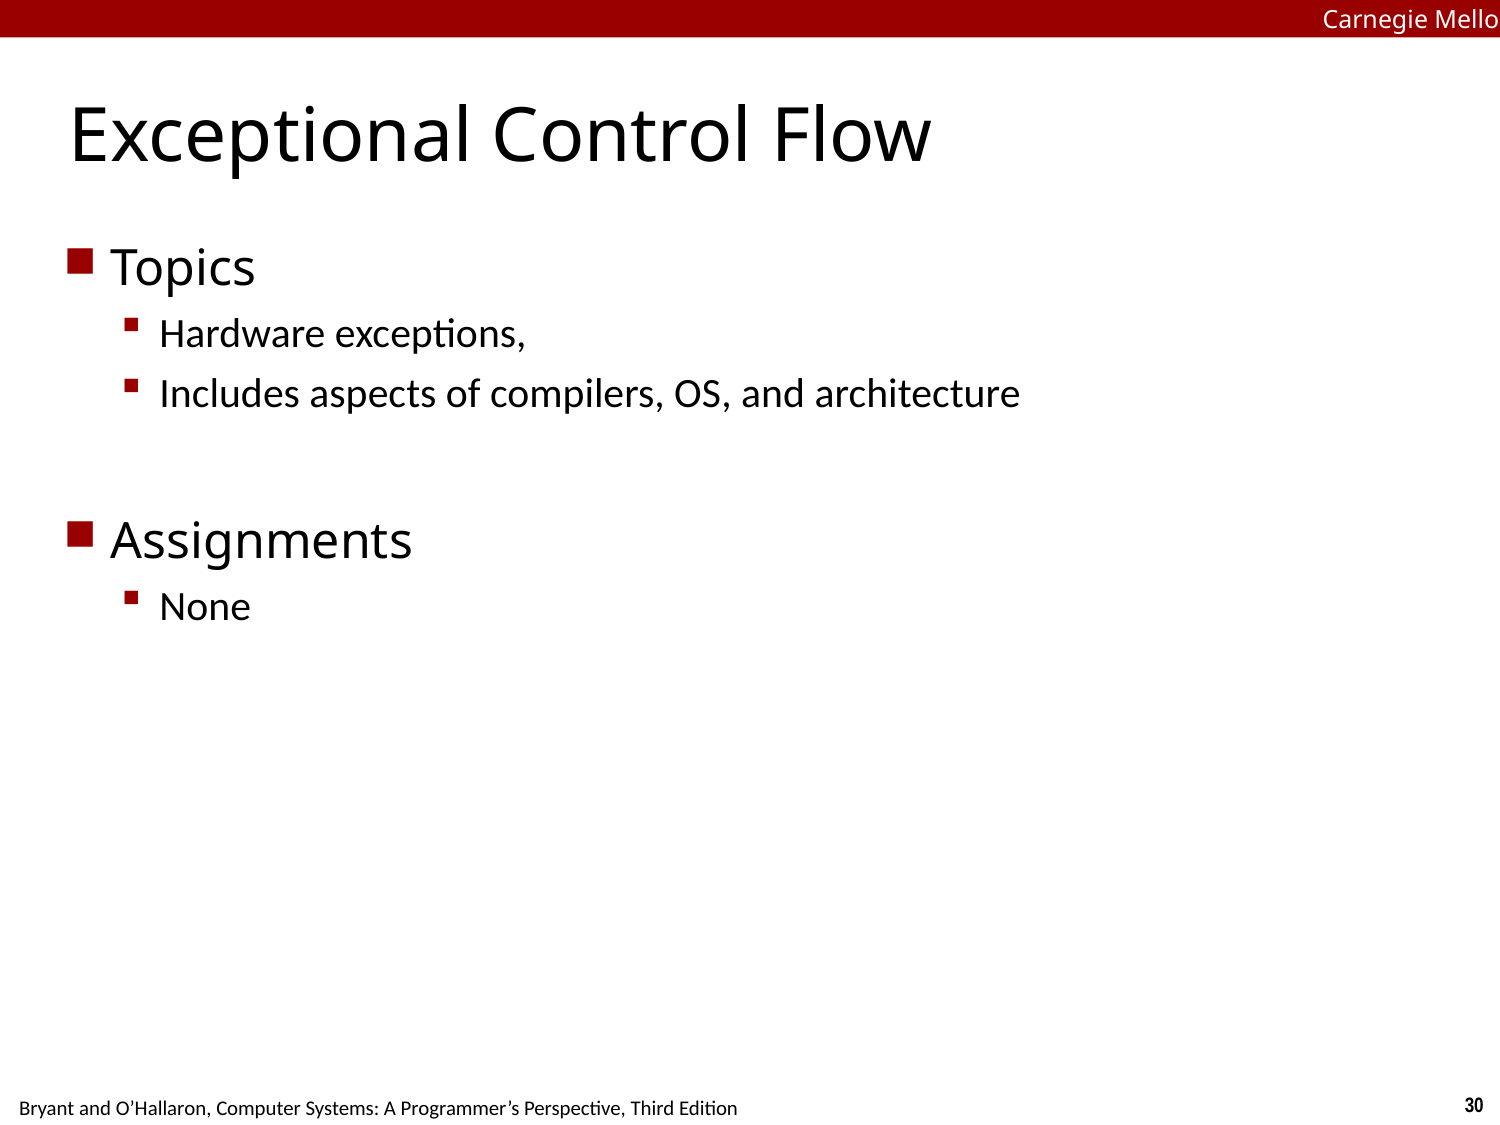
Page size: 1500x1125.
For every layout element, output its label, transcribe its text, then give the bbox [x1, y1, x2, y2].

list Topics Hardware exceptions, Includes aspects of compilers, OS, and architecture Assignments None [62, 228, 1347, 1122]
title Exceptional Control Flow [62, 41, 1438, 222]
text_box Carnegie Mellon [1322, 3, 1500, 33]
text_box [0, 0, 1500, 38]
